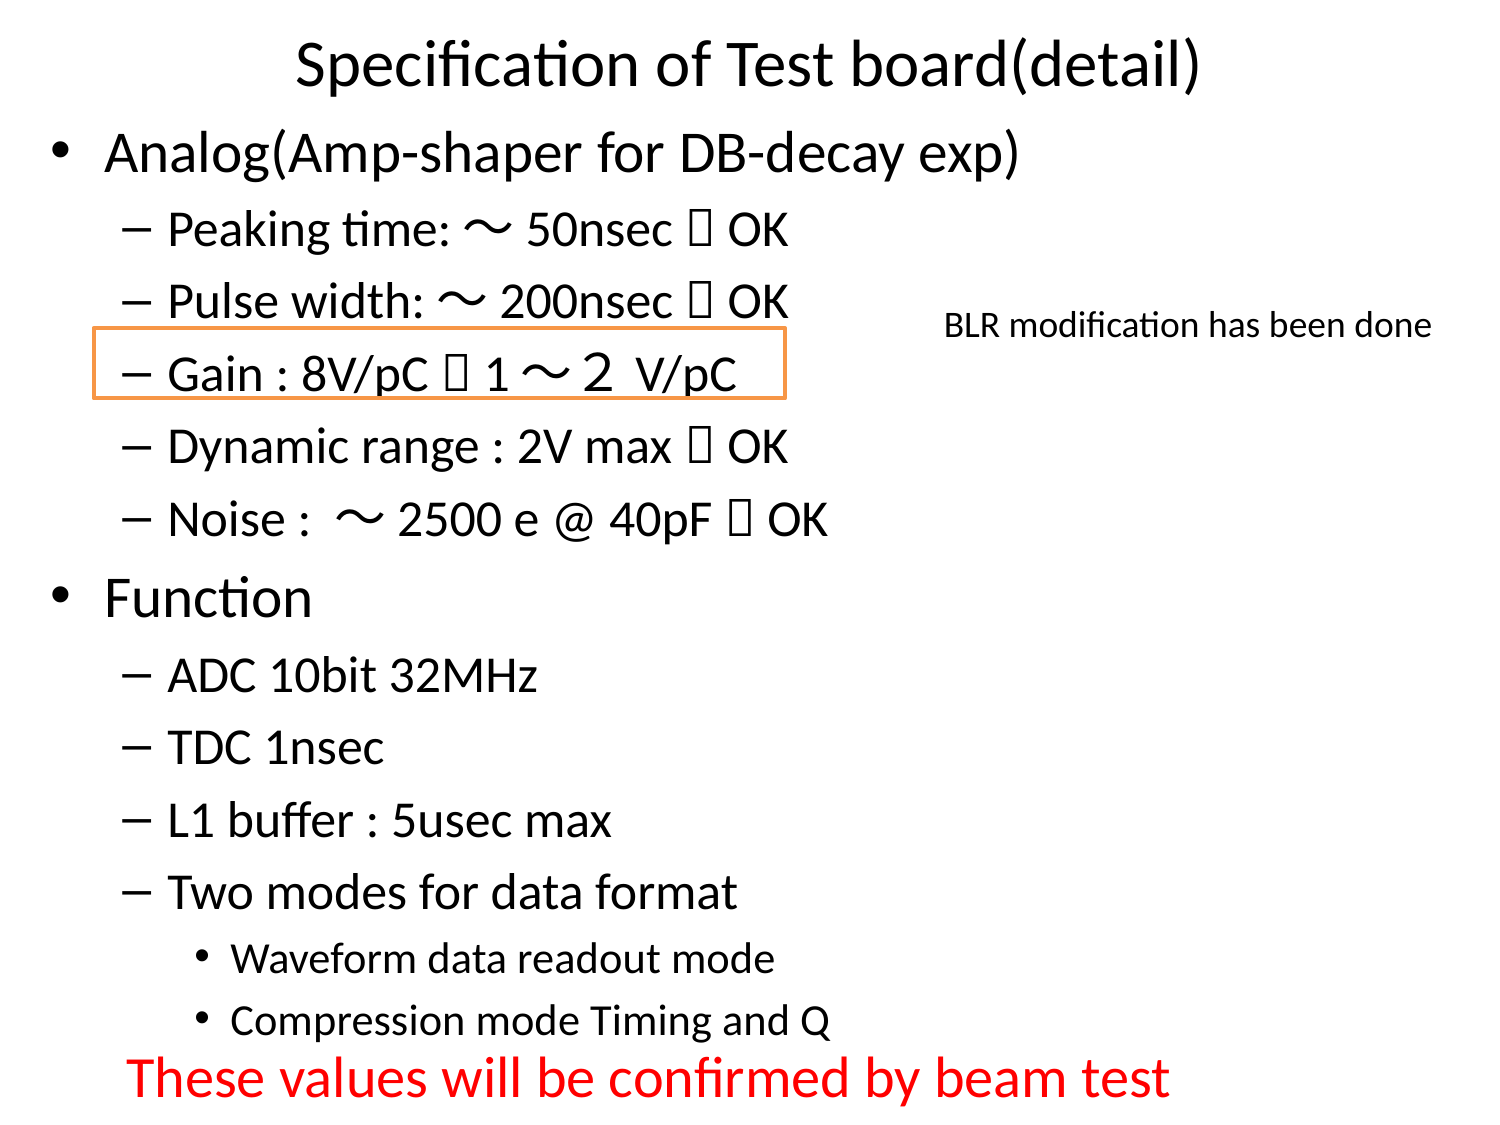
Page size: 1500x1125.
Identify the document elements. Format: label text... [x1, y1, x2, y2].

list Analog(Amp-shaper for DB-decay exp) Peaking time:～50nsec  OK Pulse width:～200nsec  OK Gain : 8V/pC  1～２V/pC Dynamic range : 2V max  OK Noise : ～2500 e @ 40pF  OK Function ADC 10bit 32MHz TDC 1nsec L1 buffer : 5usec max Two modes for data format Waveform data readout mode Compression mode Timing and Q [35, 105, 1425, 1052]
text_box [92, 326, 787, 400]
text_box These values will be confirmed by beam test [111, 1031, 1187, 1116]
text_box BLR modification has been done [929, 292, 1449, 353]
title Specification of Test board(detail) [75, 11, 1425, 105]
